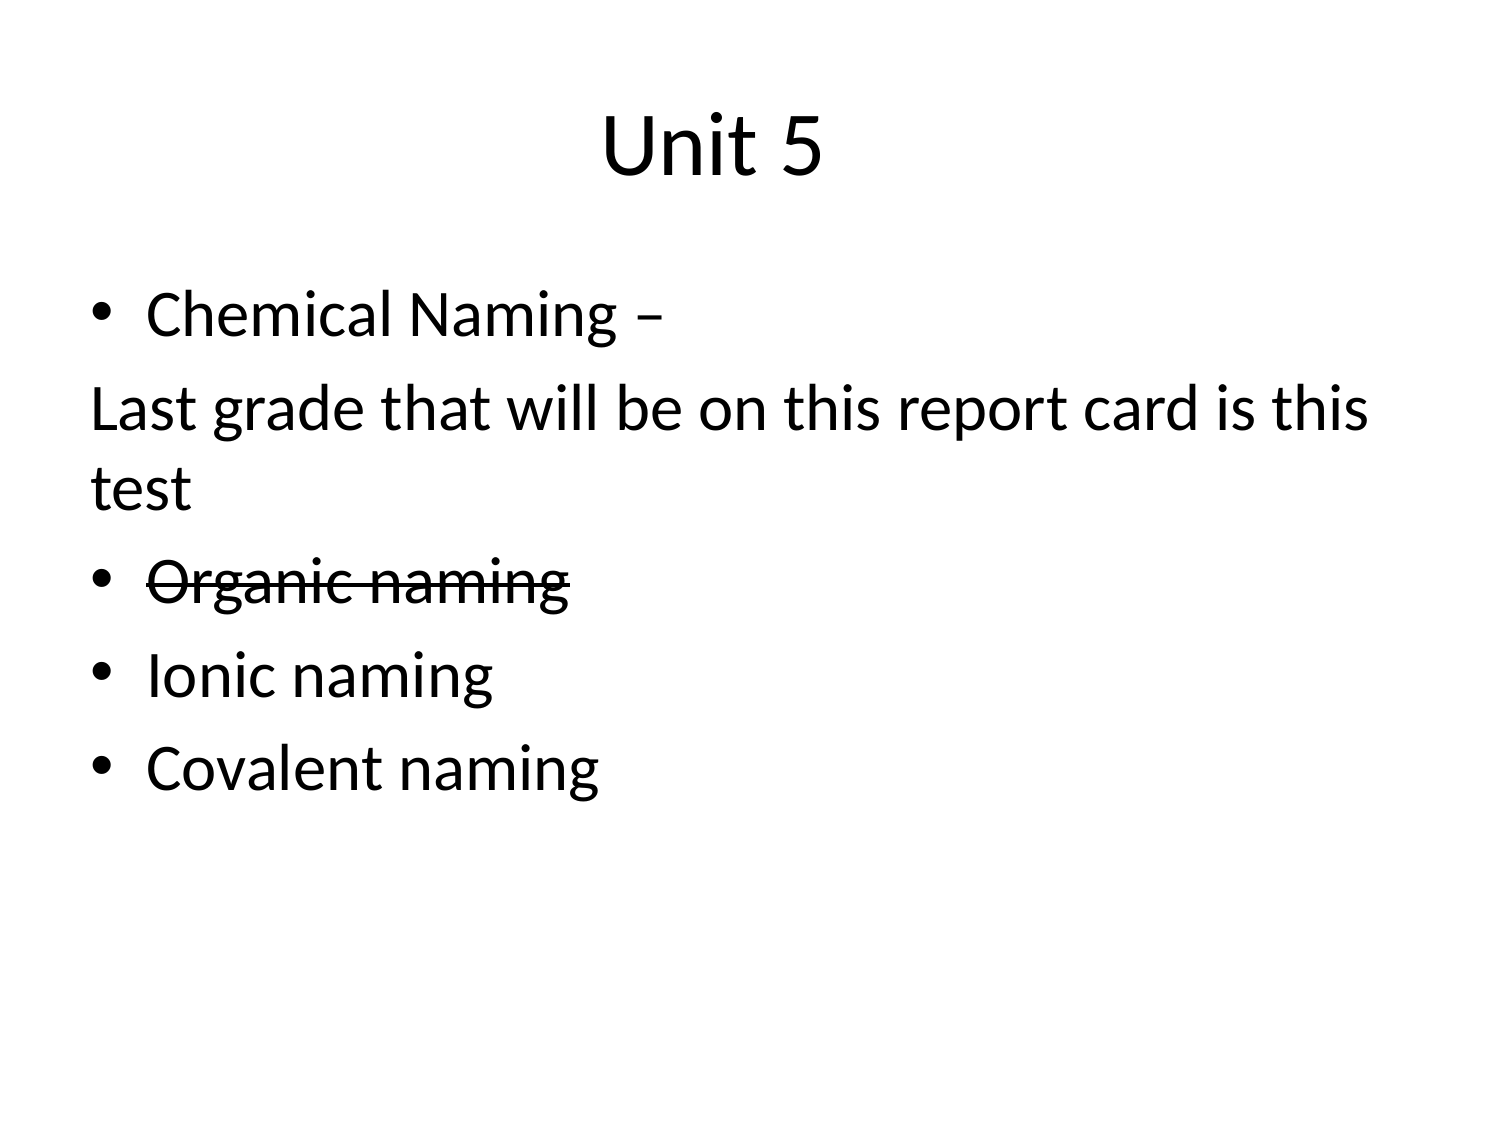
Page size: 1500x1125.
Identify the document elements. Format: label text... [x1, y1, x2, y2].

title Unit 5 [75, 45, 1425, 233]
list Chemical Naming – Last grade that will be on this report card is this test Organic naming Ionic naming Covalent naming [75, 262, 1488, 1005]
